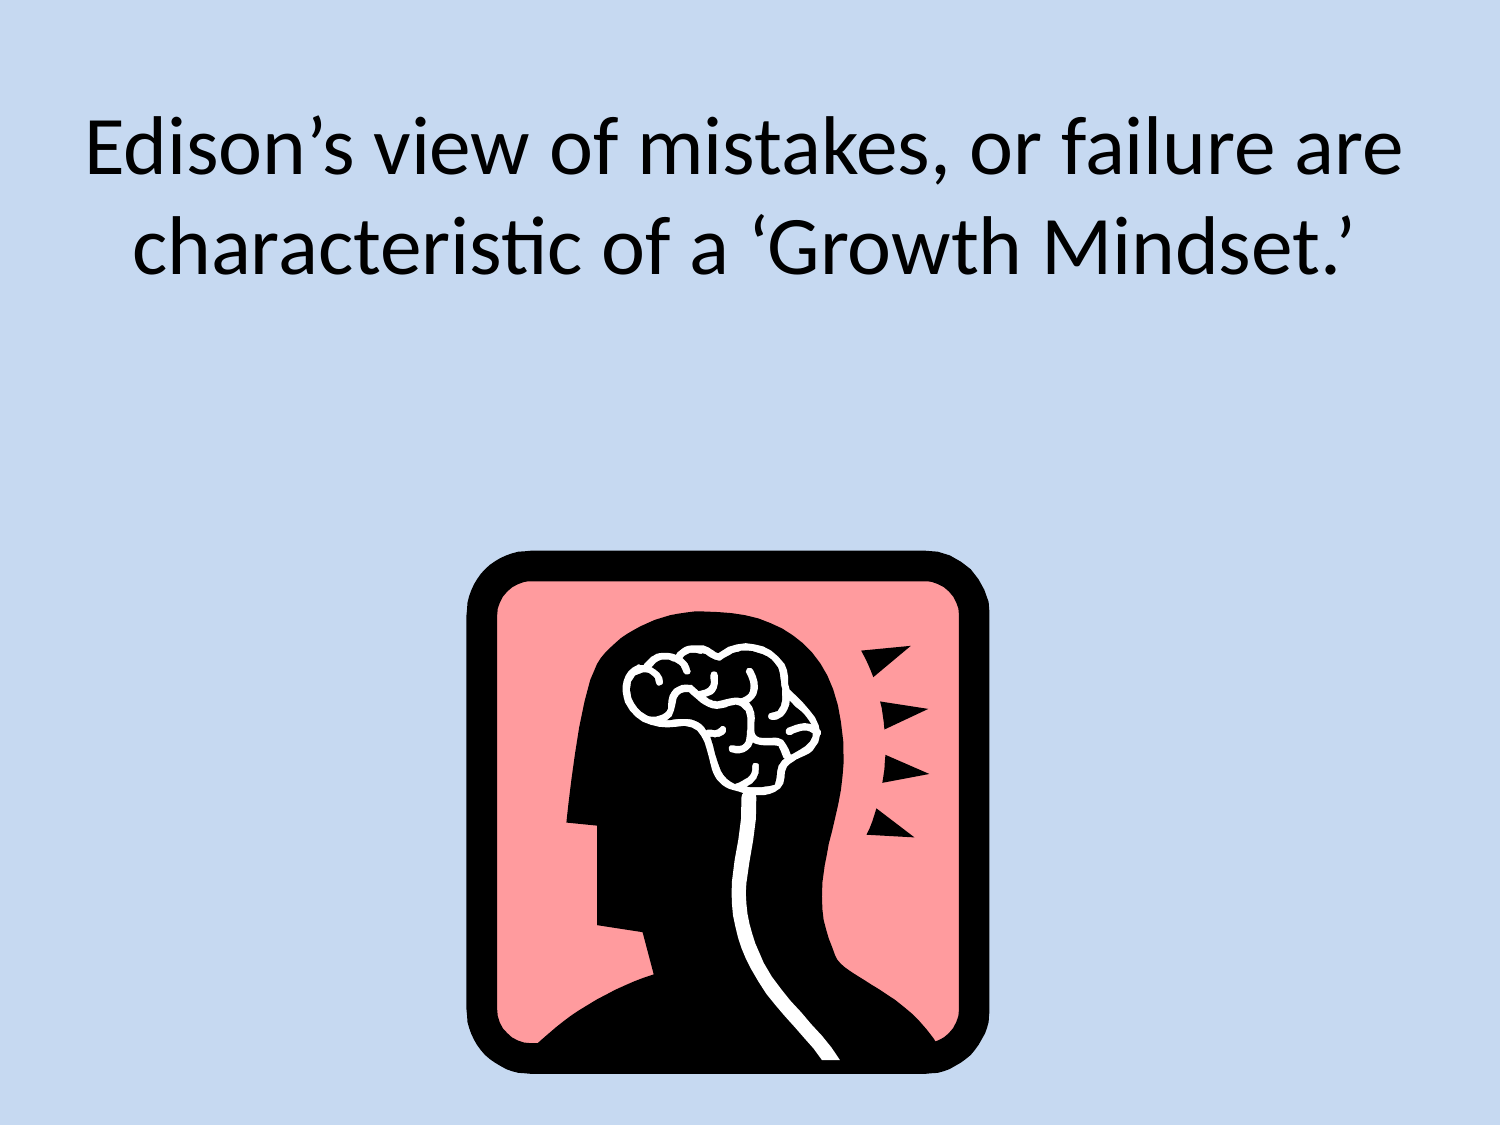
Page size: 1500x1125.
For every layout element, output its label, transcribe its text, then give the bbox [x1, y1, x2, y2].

picture [466, 550, 990, 1074]
title Edison’s view of mistakes, or failure are characteristic of a ‘Growth Mindset.’ [64, 45, 1425, 339]
